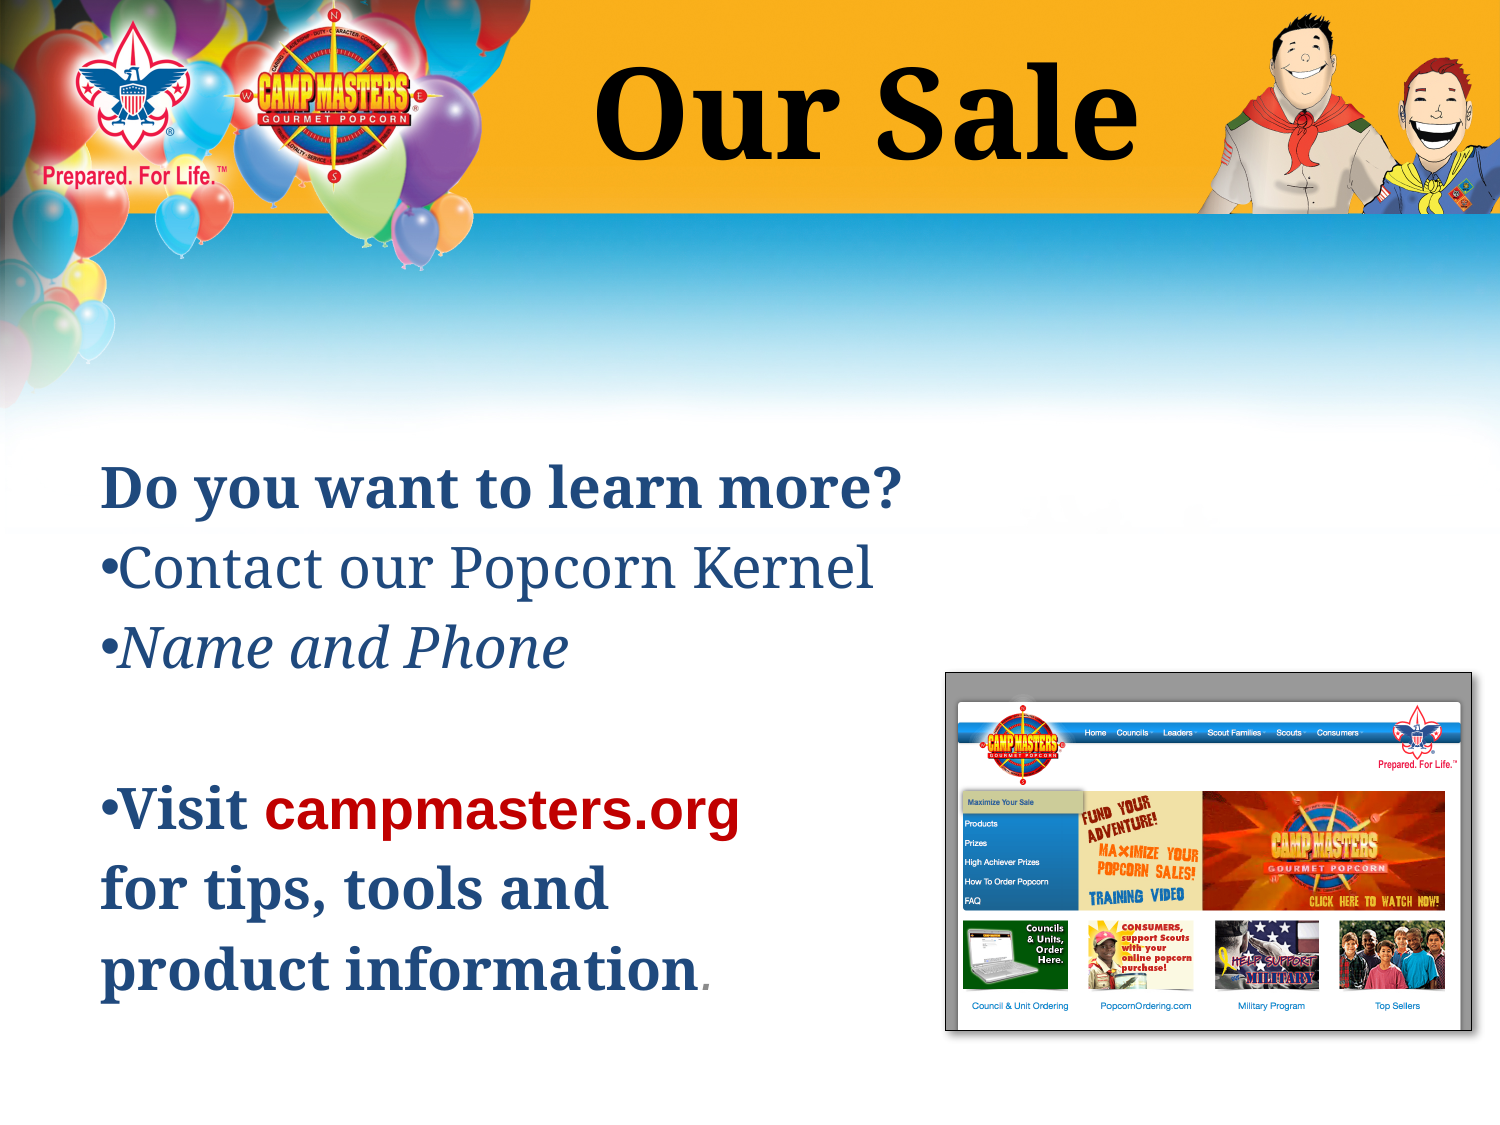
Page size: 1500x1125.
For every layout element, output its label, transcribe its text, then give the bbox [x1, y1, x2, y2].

picture [0, 0, 1500, 535]
subtitle Do you want to learn more? Contact our Popcorn Kernel Name and Phone Visit campmasters.org for tips, tools and product information. [85, 542, 1385, 1013]
picture [945, 672, 1472, 1032]
